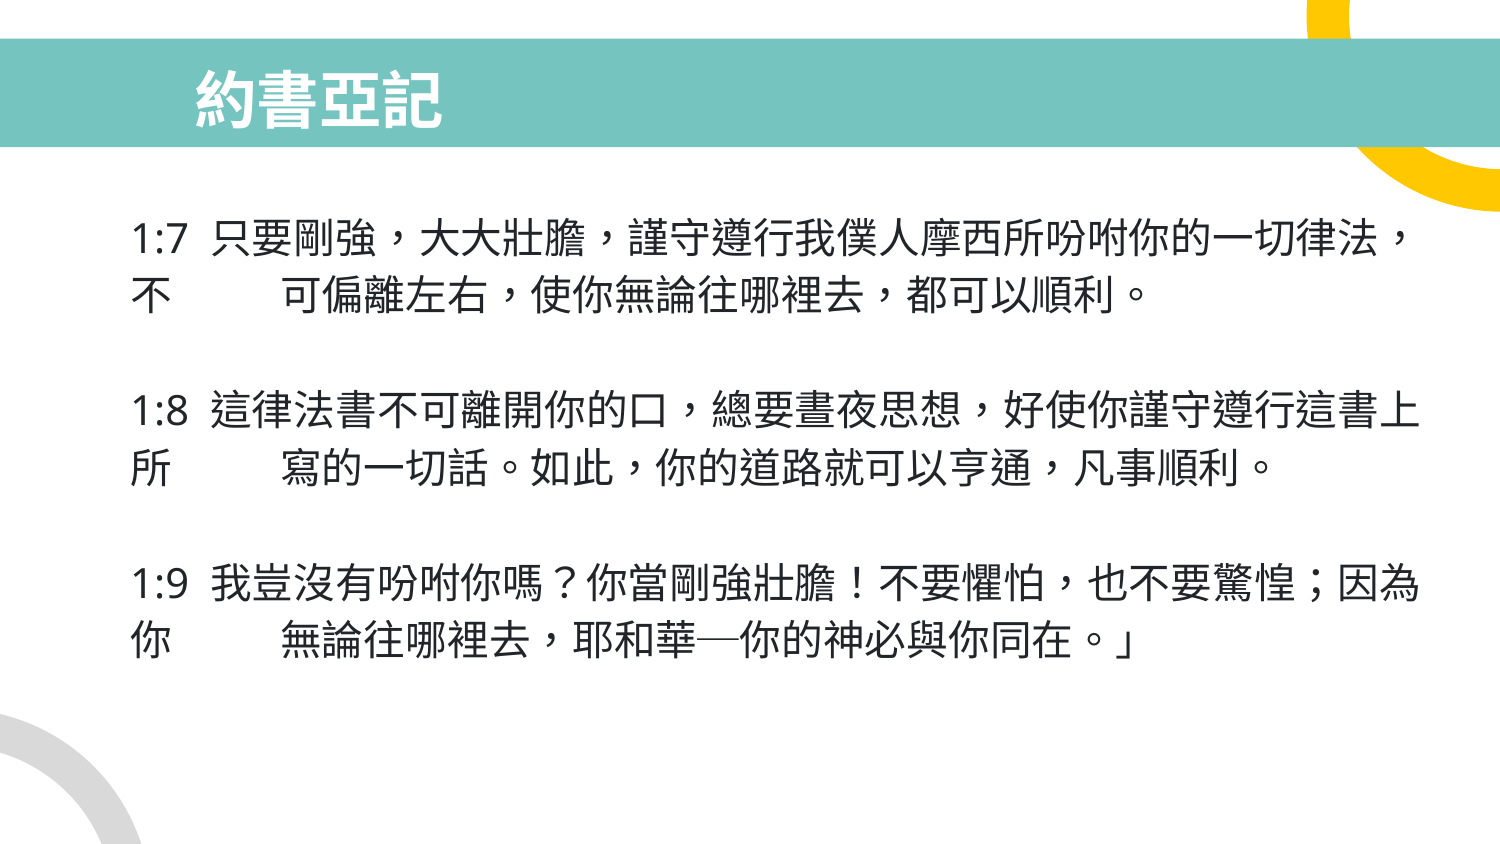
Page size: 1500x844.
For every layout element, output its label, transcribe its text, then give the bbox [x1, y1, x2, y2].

list 1:7 只要剛強，大大壯膽，謹守遵行我僕人摩西所吩咐你的一切律法，不 可偏離左右，使你無論往哪裡去，都可以順利。 1:8 這律法書不可離開你的口，總要晝夜思想，好使你謹守遵行這書上所 寫的一切話。如此，你的道路就可以亨通，凡事順利。 1:9 我豈沒有吩咐你嗎？你當剛強壯膽！不要懼怕，也不要驚惶；因為你 無論往哪裡去，耶和華─你的神必與你同在。」 [115, 189, 1471, 809]
title 約書亞記 [179, 46, 1449, 141]
